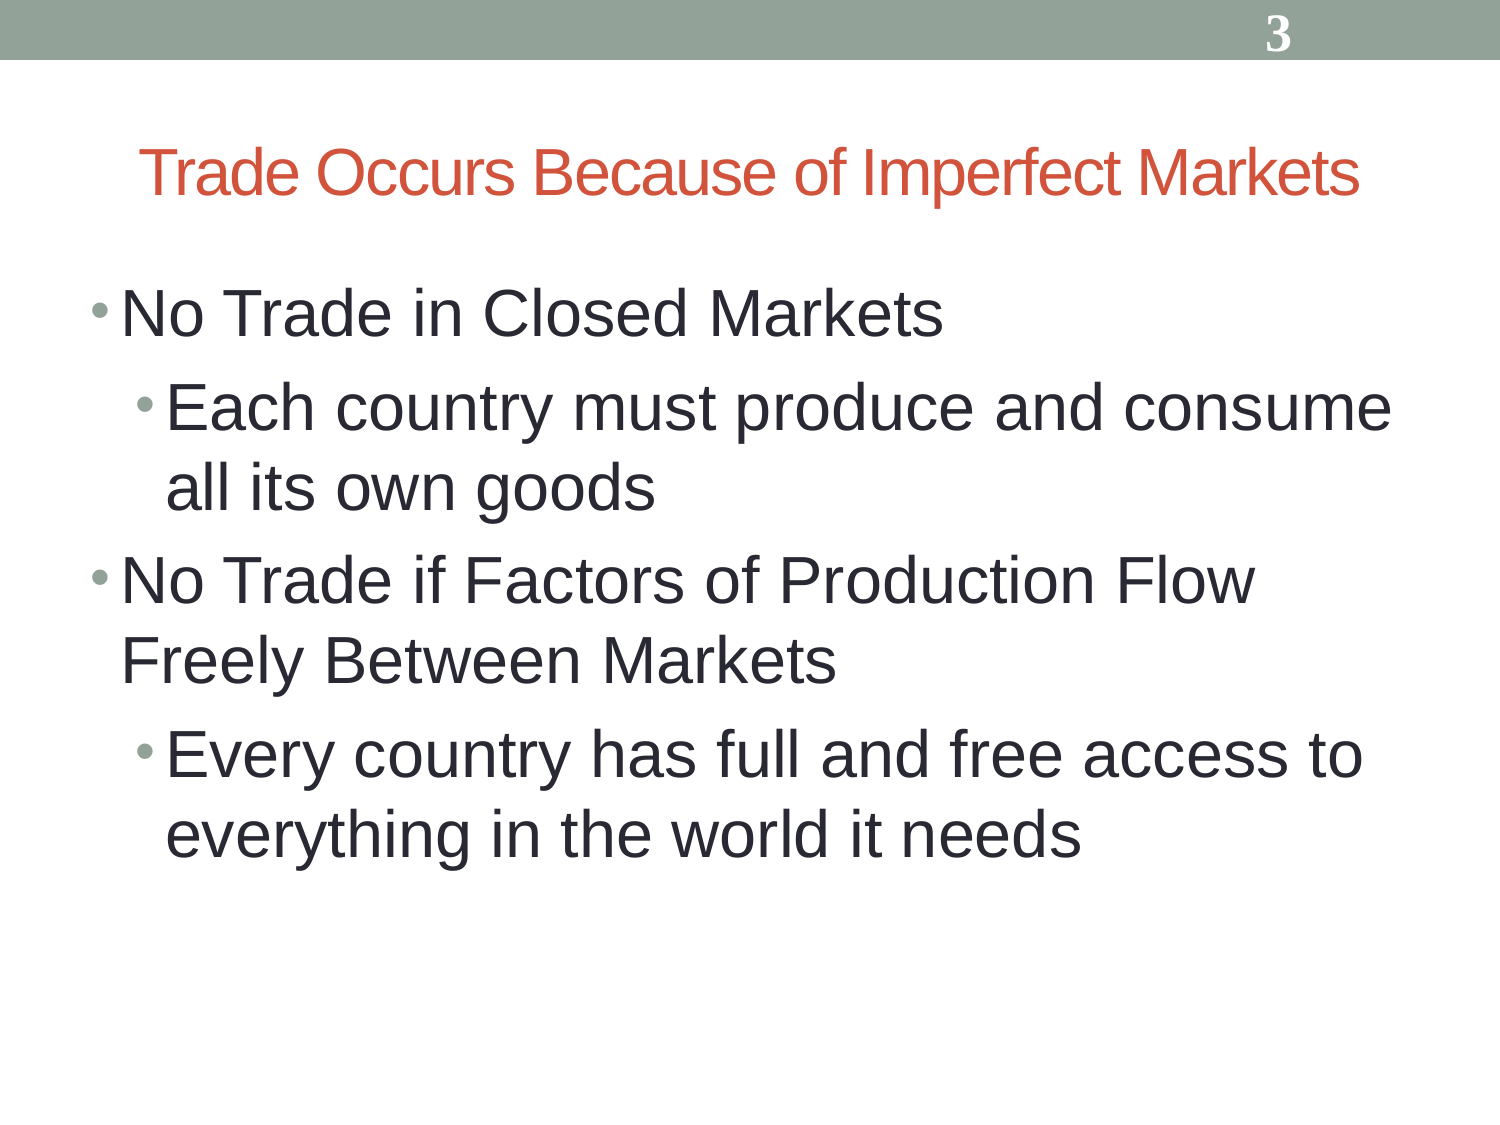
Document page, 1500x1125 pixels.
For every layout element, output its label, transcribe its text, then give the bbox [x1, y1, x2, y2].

title Trade Occurs Because of Imperfect Markets [75, 87, 1425, 250]
slide_number 3 [1250, 3, 1425, 57]
list No Trade in Closed Markets Each country must produce and consume all its own goods No Trade if Factors of Production Flow Freely Between Markets Every country has full and free access to everything in the world it needs [75, 262, 1425, 1063]
